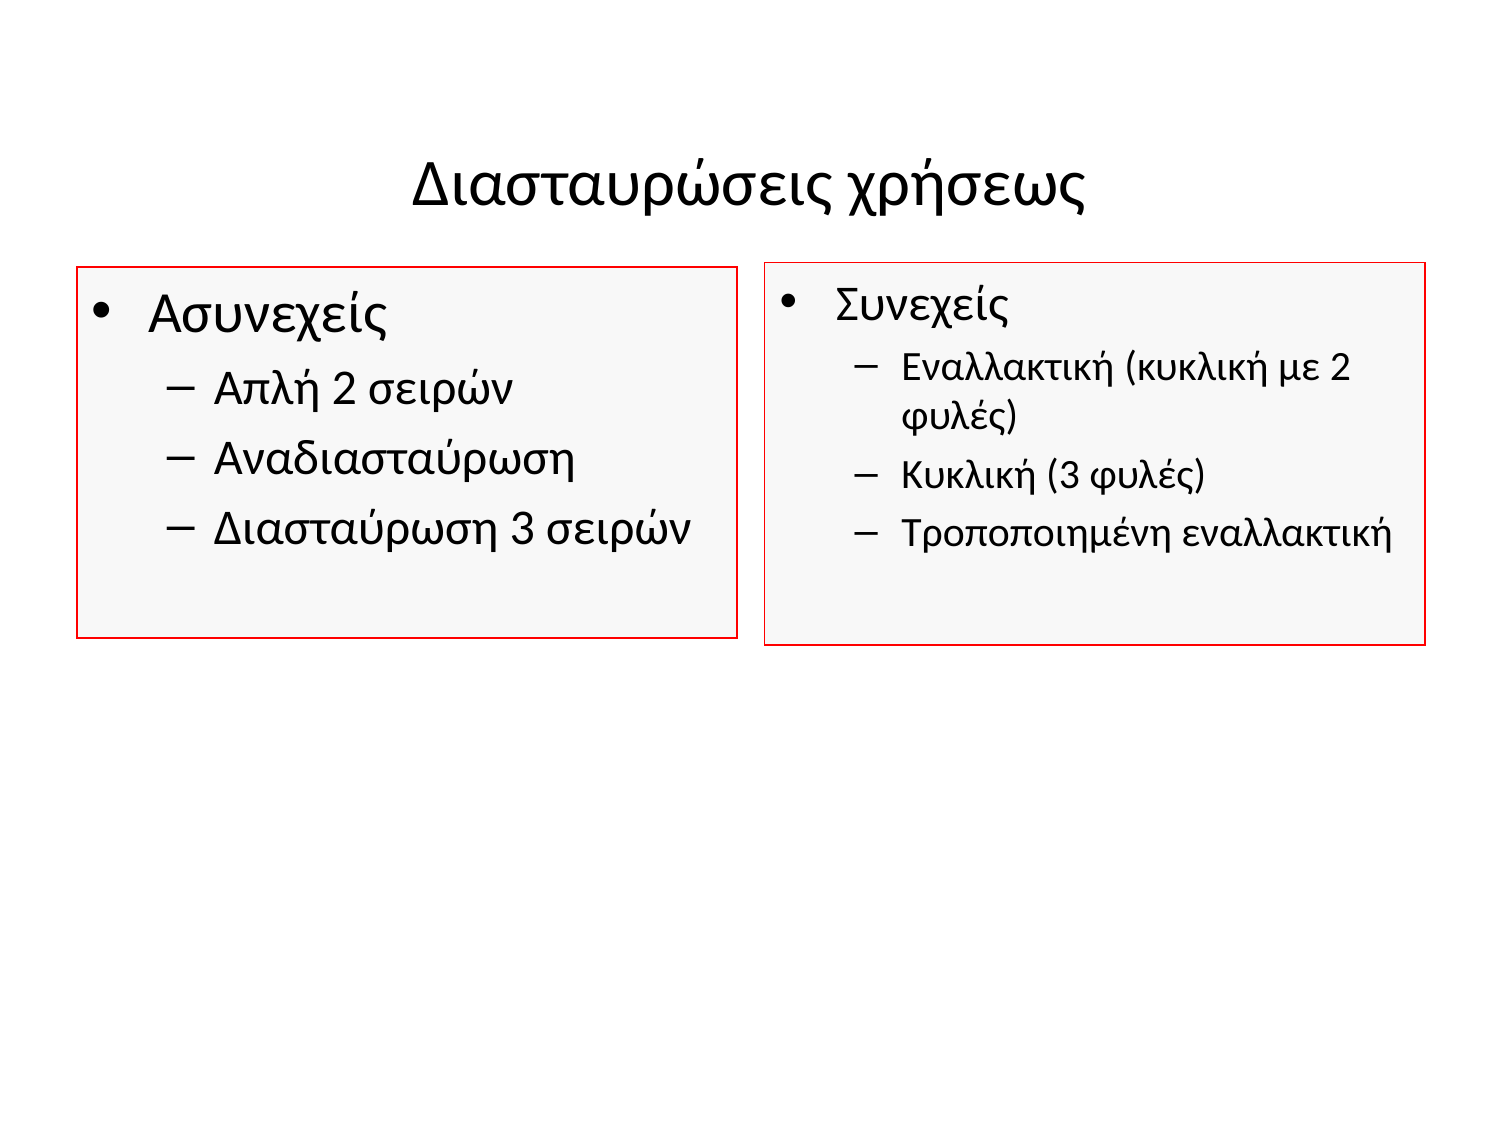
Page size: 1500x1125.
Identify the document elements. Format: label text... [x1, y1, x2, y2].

list Συνεχείς Εναλλακτική (κυκλική με 2 φυλές) Κυκλική (3 φυλές) Τροποποιημένη εναλλακτική [764, 262, 1426, 646]
title Διασταυρώσεις χρήσεως [74, 44, 1426, 233]
list Ασυνεχείς Απλή 2 σειρών Αναδιασταύρωση Διασταύρωση 3 σειρών [76, 266, 738, 639]
